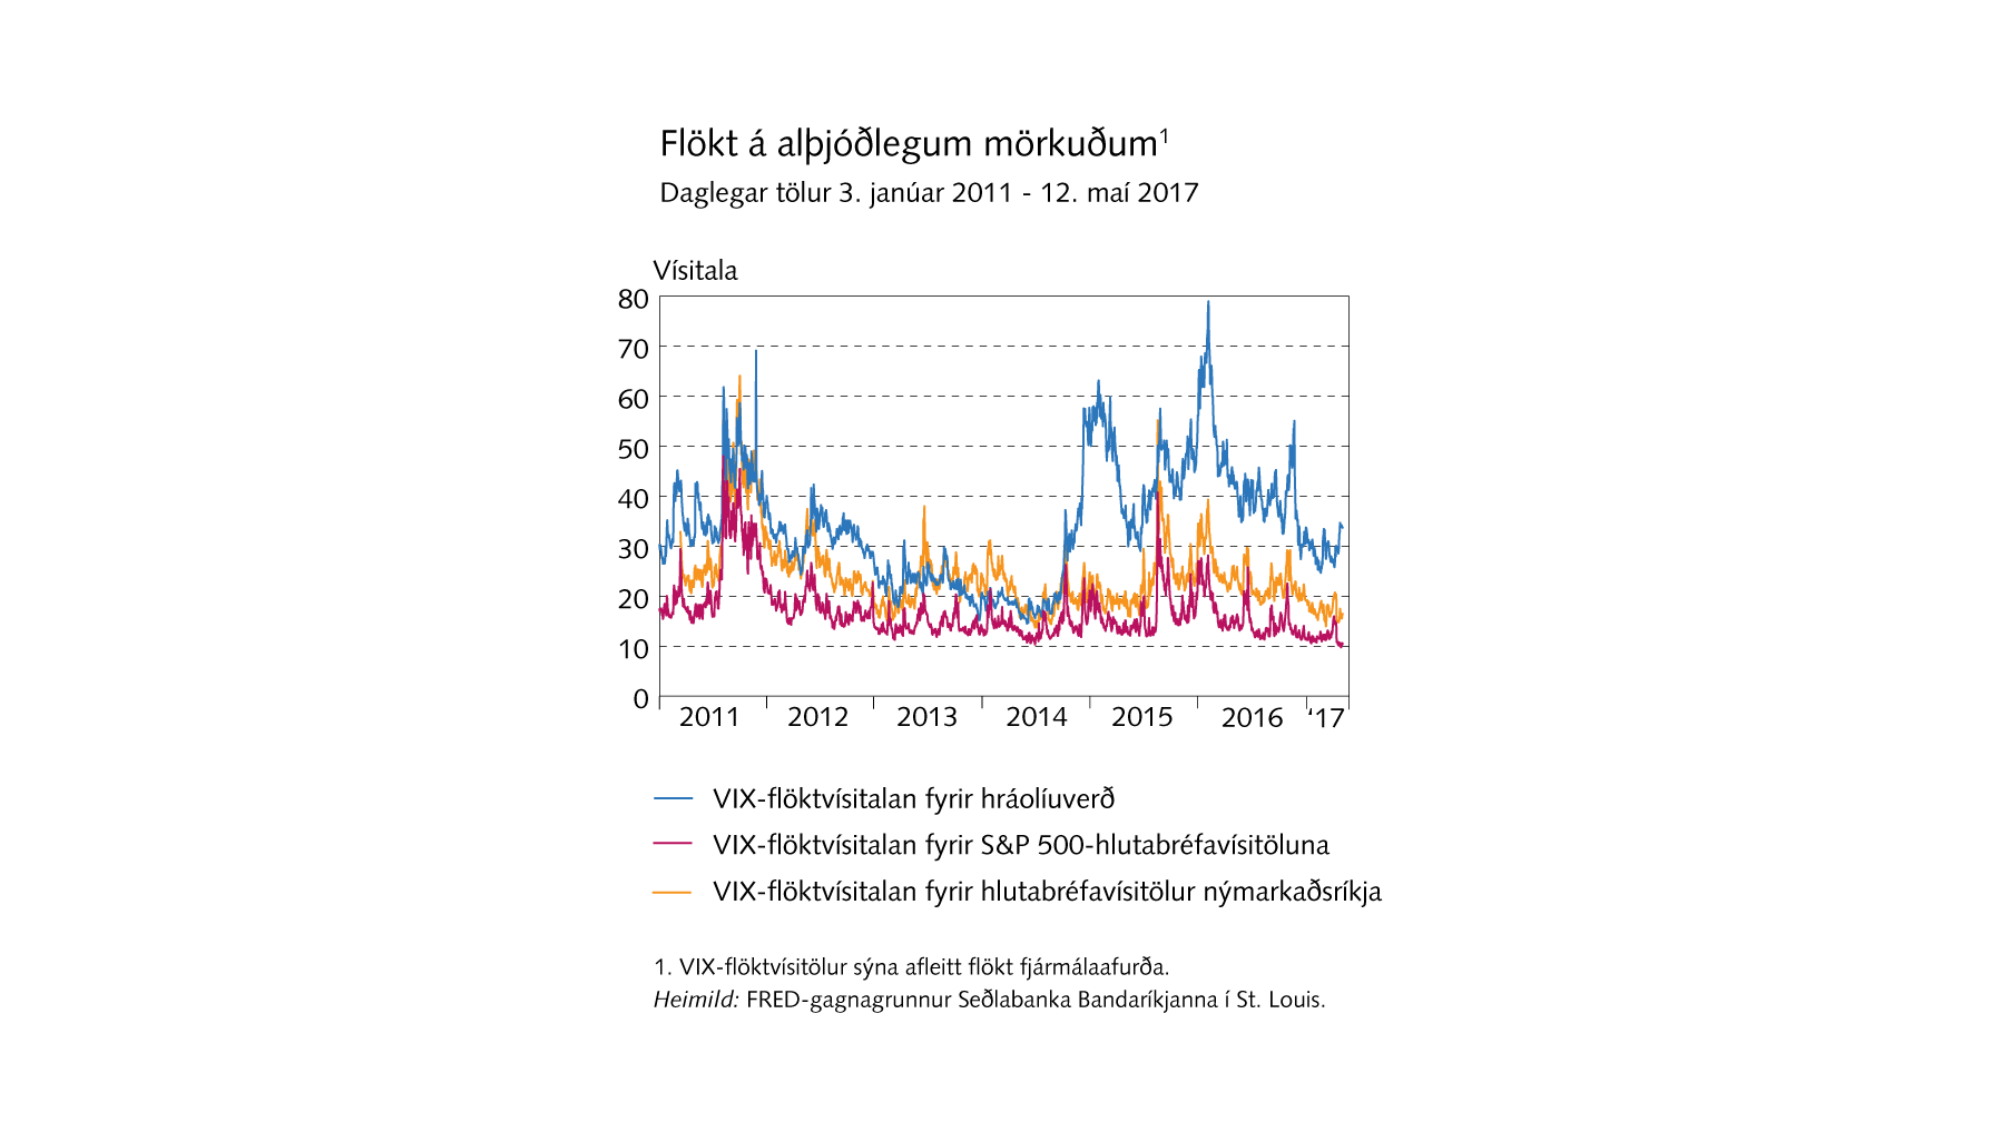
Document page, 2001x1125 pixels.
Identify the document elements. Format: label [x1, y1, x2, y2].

picture [617, 112, 1383, 1013]
